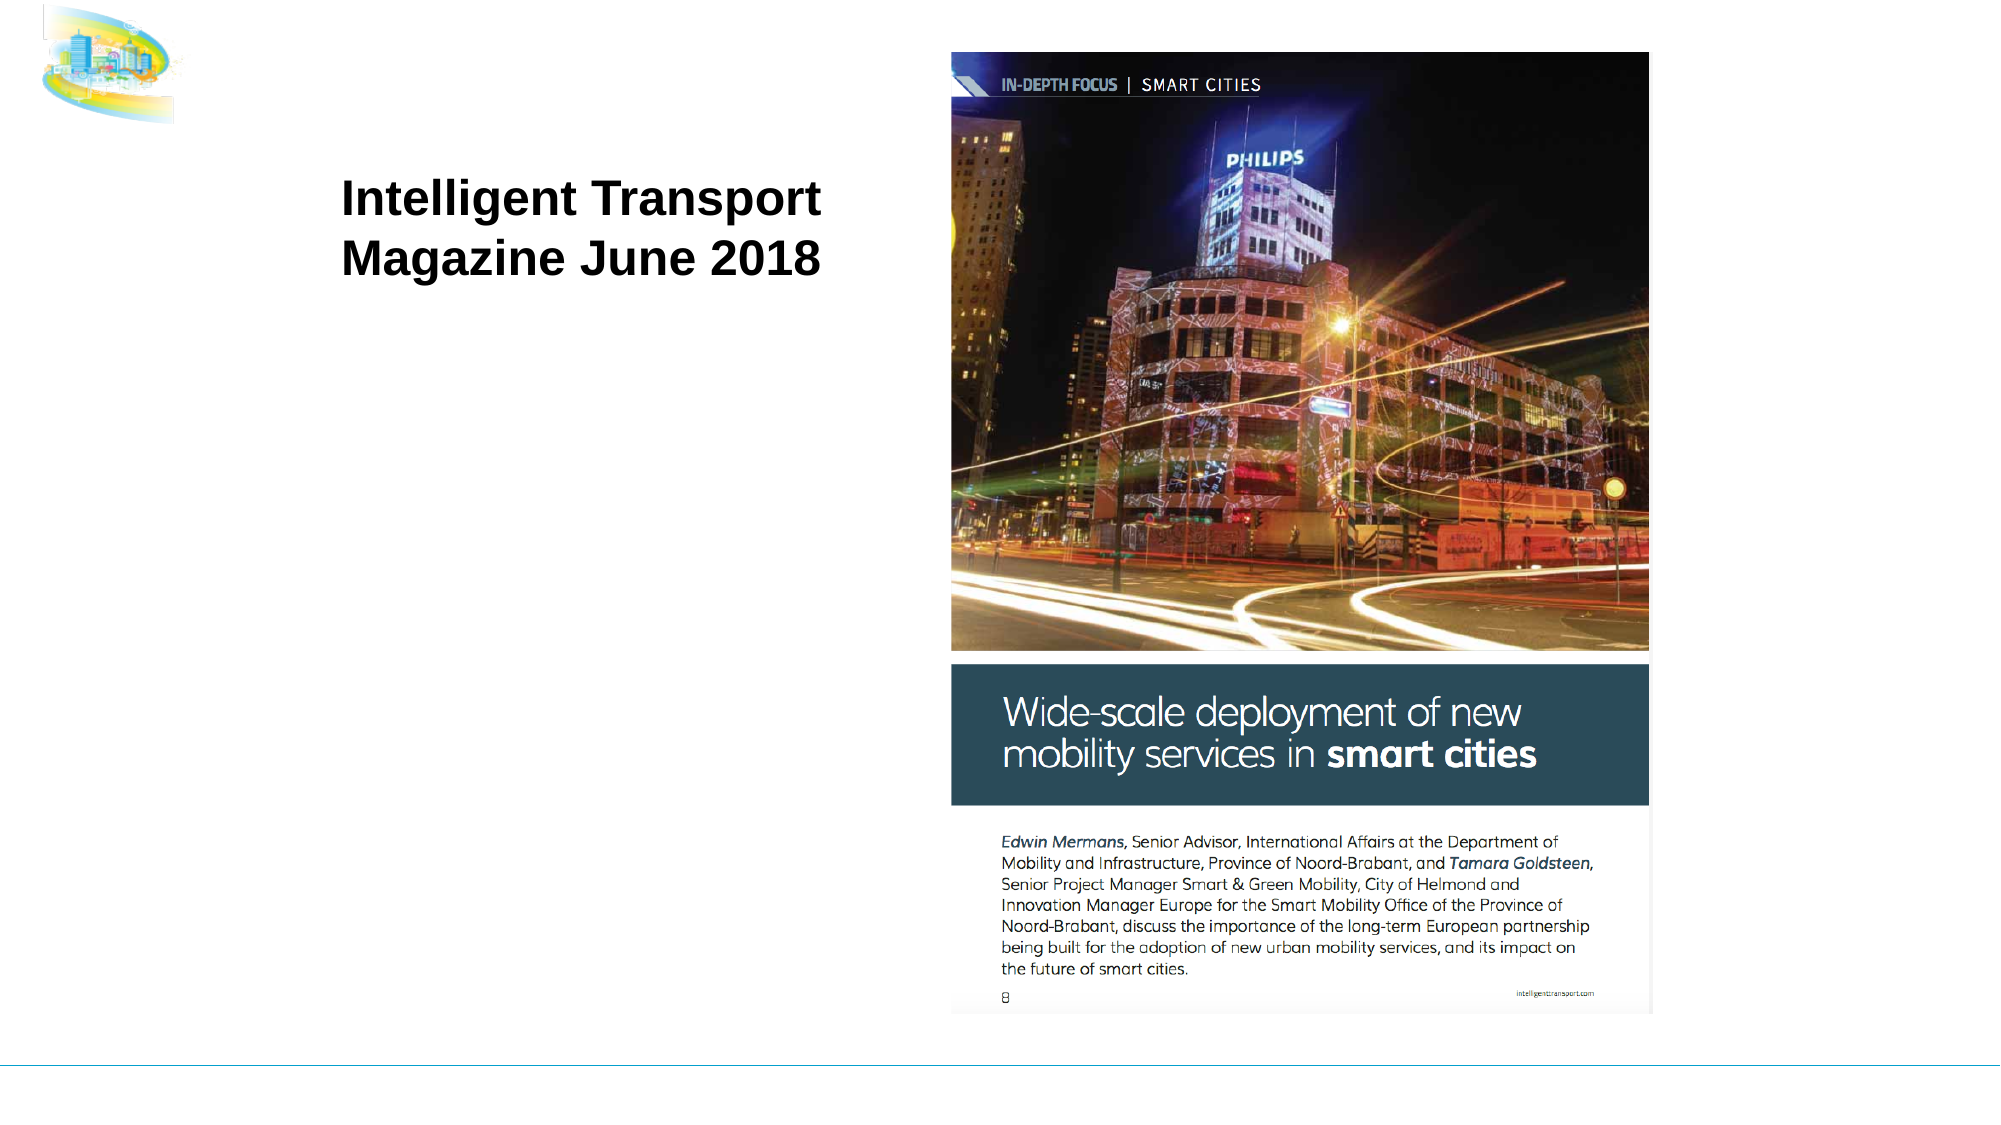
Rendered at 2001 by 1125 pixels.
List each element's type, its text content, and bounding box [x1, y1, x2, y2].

picture [42, 4, 191, 124]
text_box Intelligent Transport Magazine June 2018 [326, 158, 927, 293]
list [951, 52, 1653, 1014]
